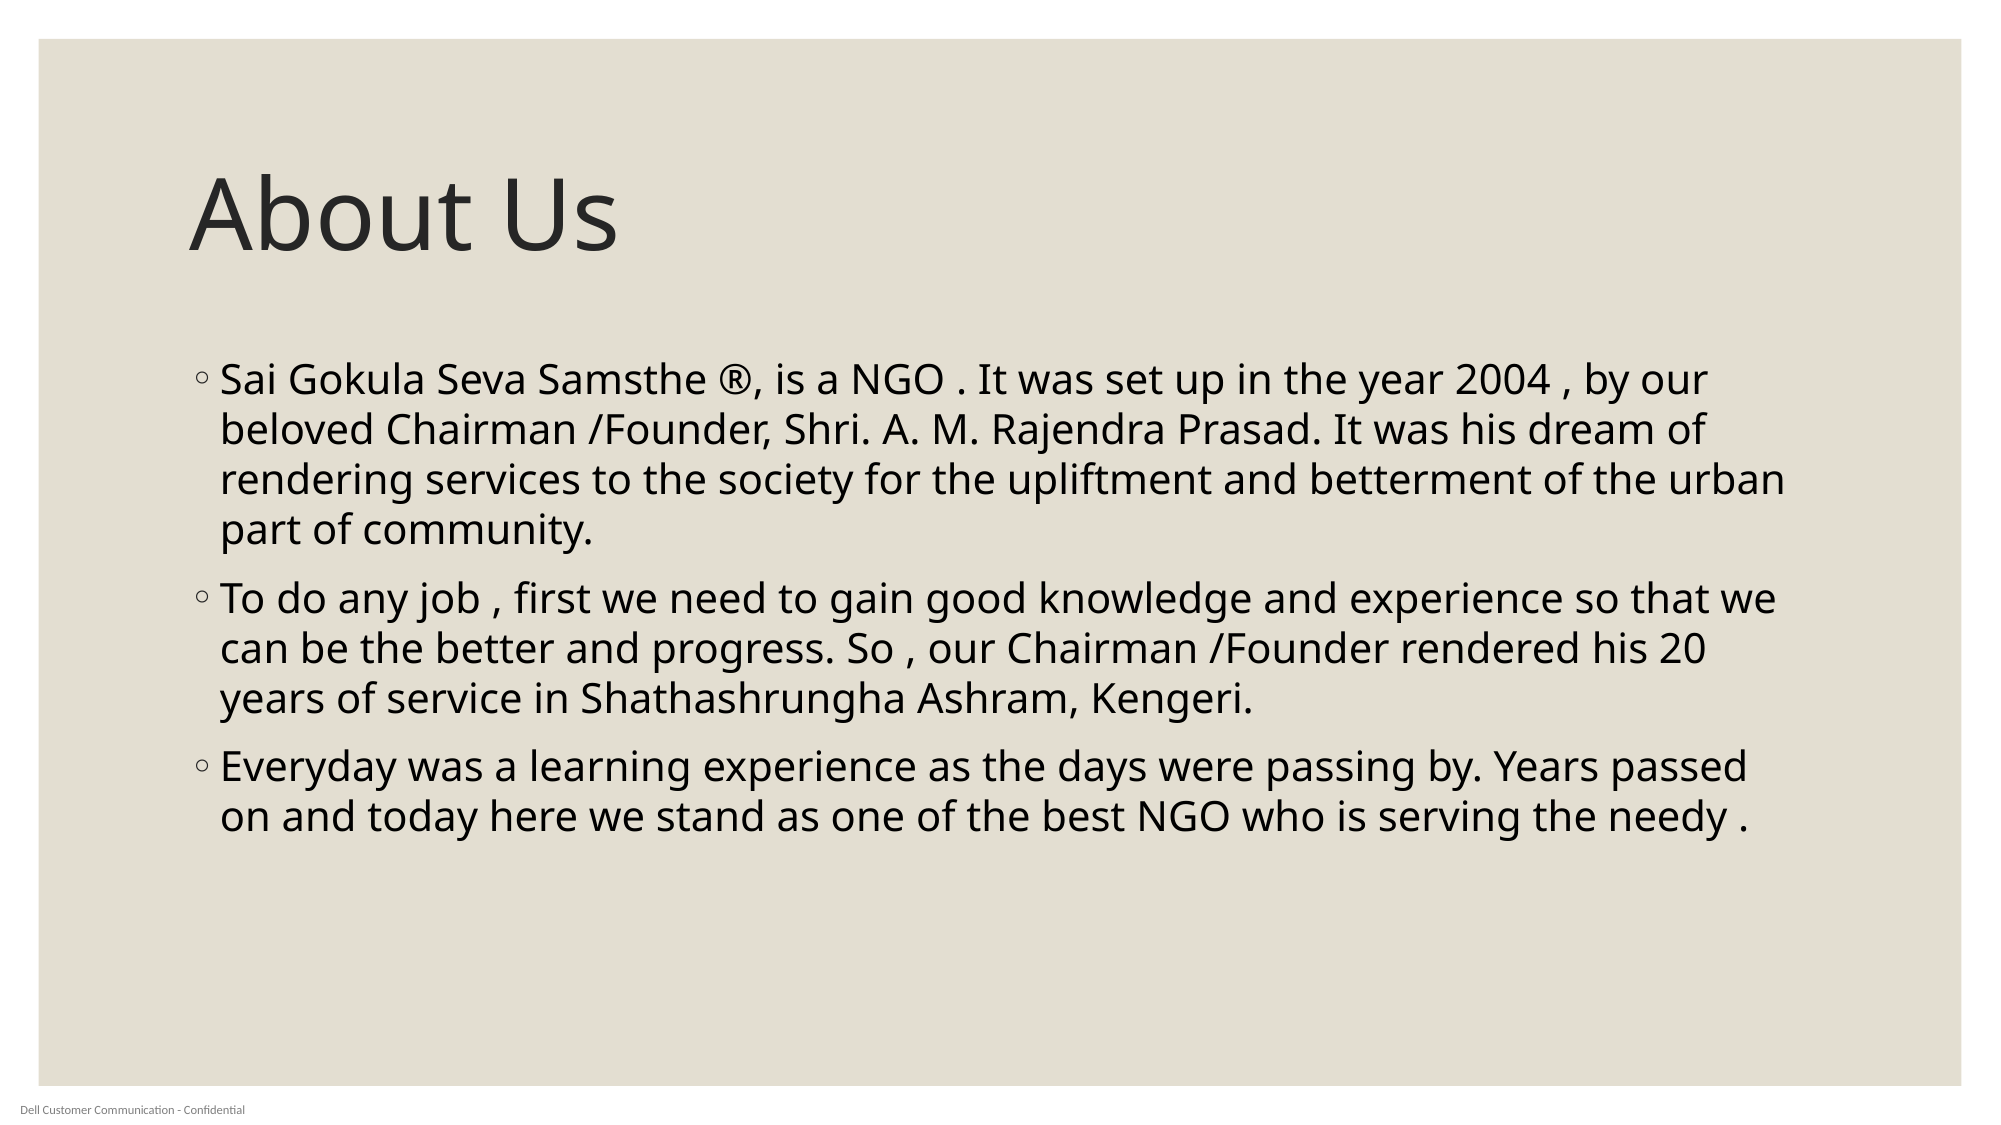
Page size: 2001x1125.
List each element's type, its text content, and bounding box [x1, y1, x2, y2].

list Sai Gokula Seva Samsthe ®, is a NGO . It was set up in the year 2004 , by our beloved Chairman /Founder, Shri. A. M. Rajendra Prasad. It was his dream of rendering services to the society for the upliftment and betterment of the urban part of community. To do any job , first we need to gain good knowledge and experience so that we can be the better and progress. So , our Chairman /Founder rendered his 20 years of service in Shathashrungha Ashram, Kengeri. Everyday was a learning experience as the days were passing by. Years passed on and today here we stand as one of the best NGO who is serving the needy . [174, 345, 1825, 990]
title About Us [174, 105, 1825, 331]
